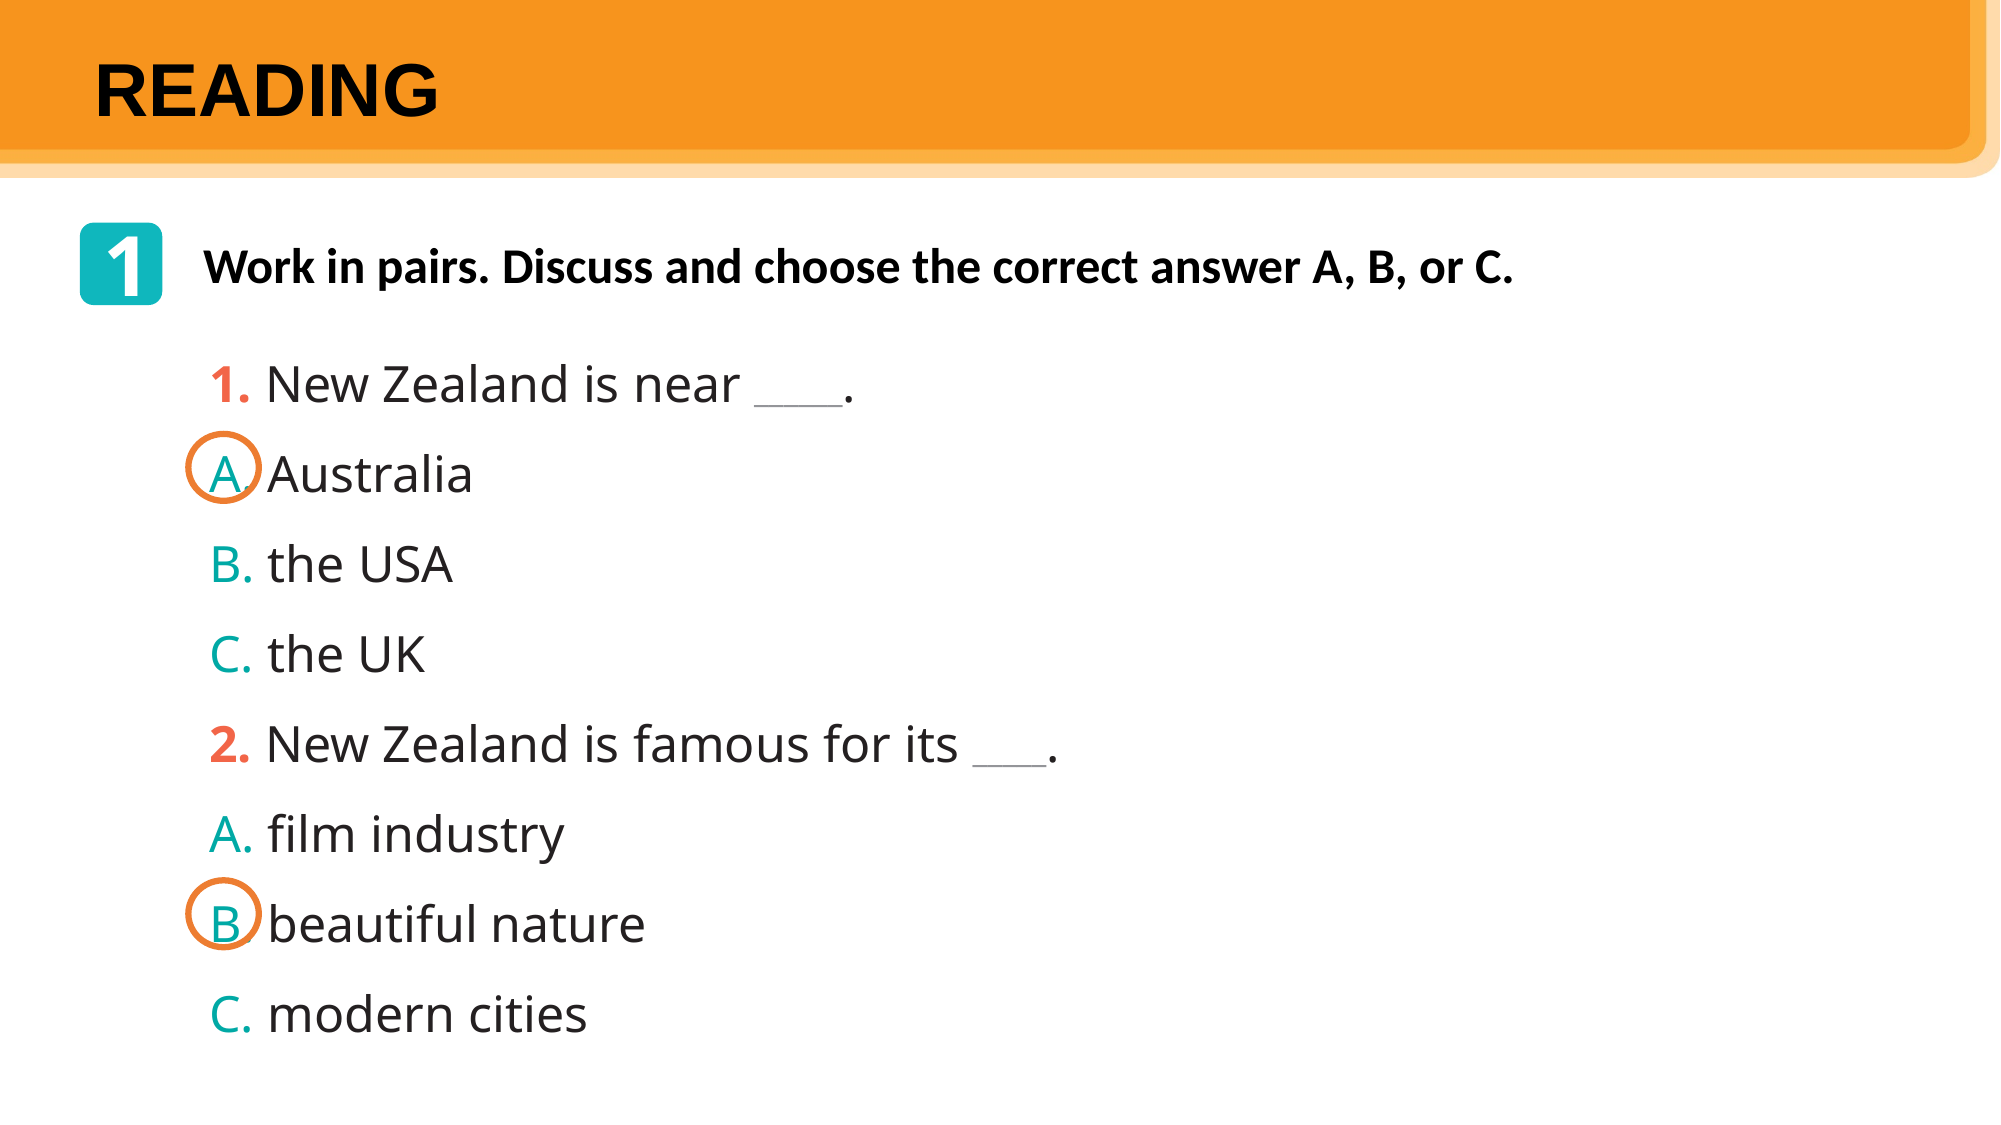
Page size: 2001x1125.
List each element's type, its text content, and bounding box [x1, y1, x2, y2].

text_box Work in pairs. Discuss and choose the correct answer A, B, or C. [188, 226, 1807, 301]
text_box 1. New Zealand is near ______. A. Australia B. the USA C. the UK 2. New Zealand is famous for its _____. A. film industry B. beautiful nature C. modern cities [194, 315, 1195, 1051]
text_box [154, 222, 164, 305]
text_box [78, 222, 88, 305]
text_box 1 [88, 205, 154, 321]
text_box [187, 432, 260, 502]
picture [0, 0, 2000, 178]
text_box [187, 879, 260, 949]
